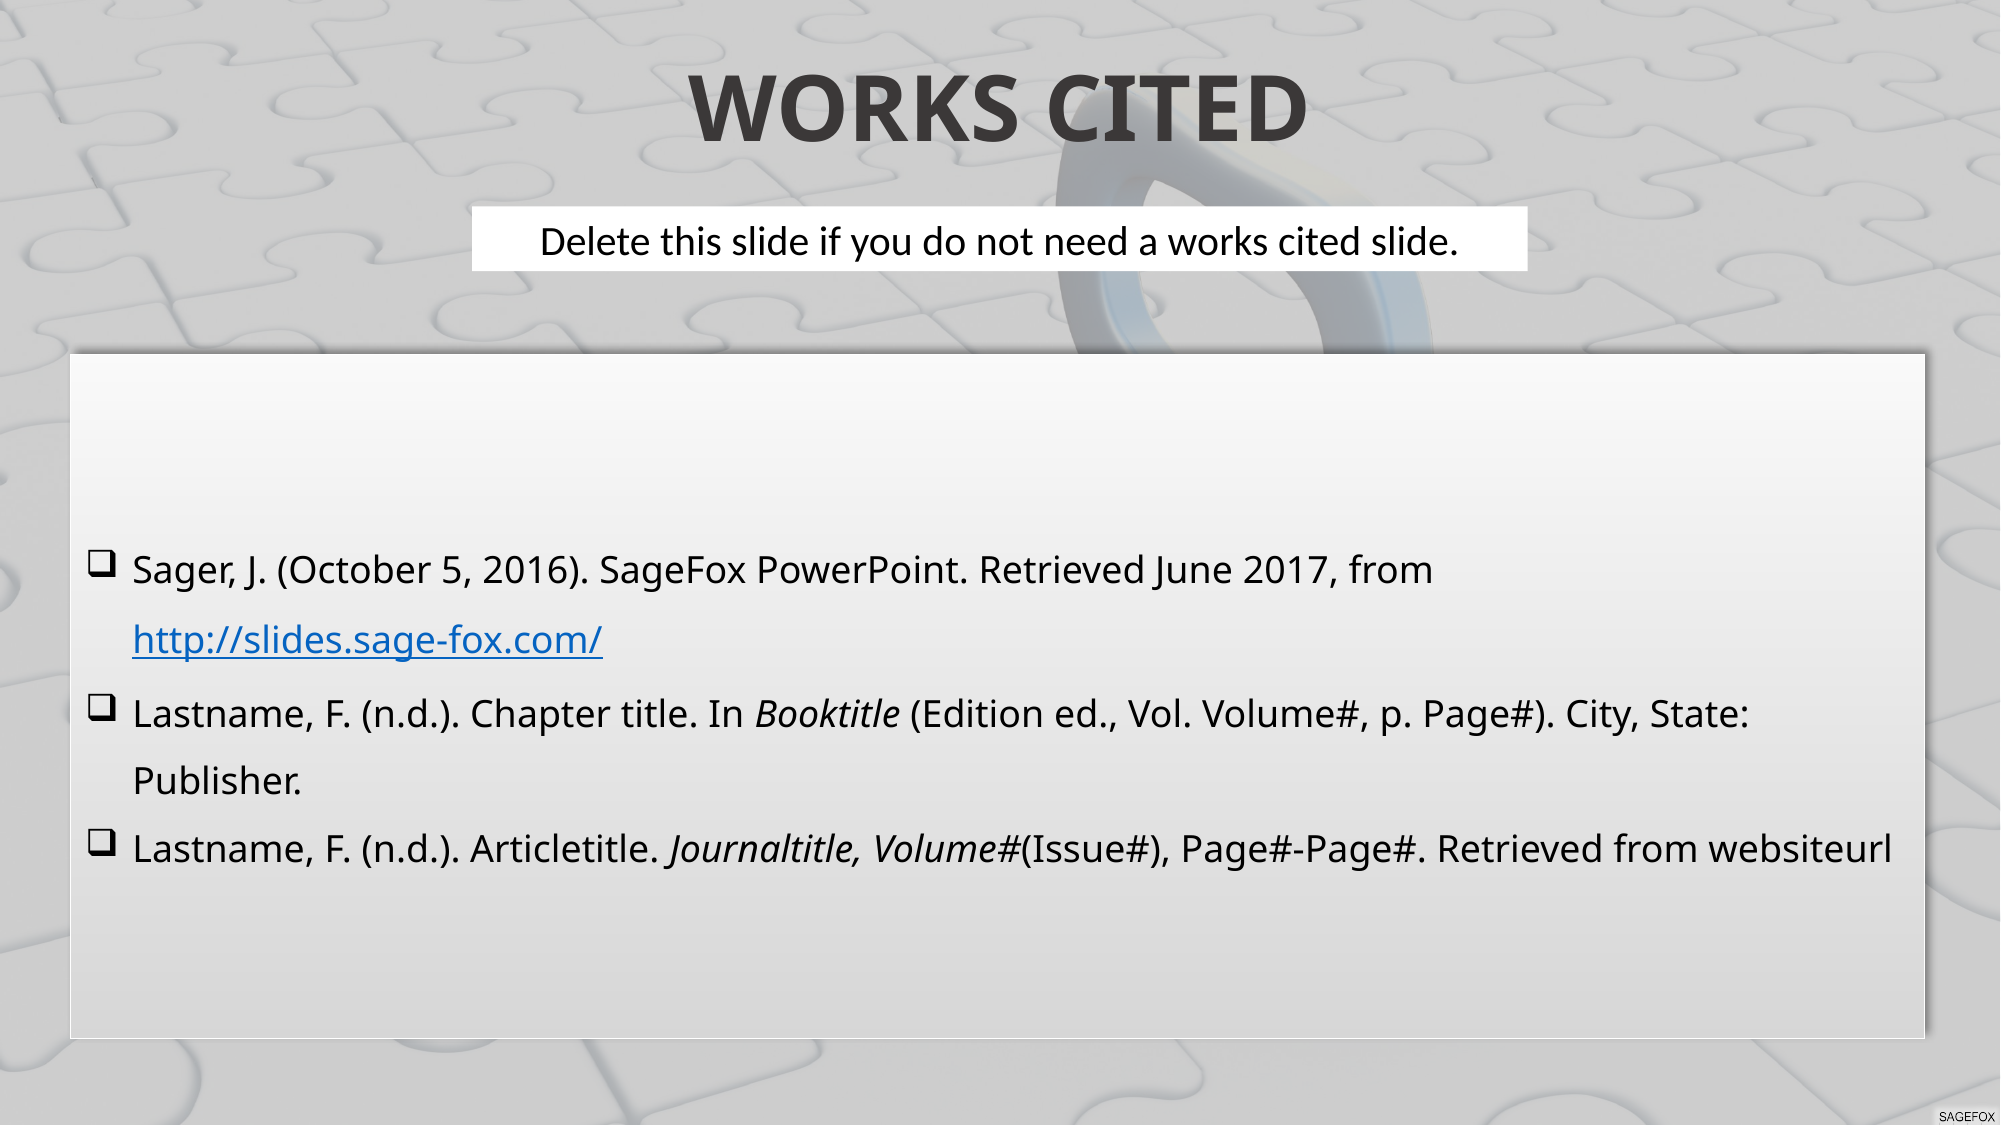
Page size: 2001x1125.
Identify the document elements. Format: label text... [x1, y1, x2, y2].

text_box Sager, J. (October 5, 2016). SageFox PowerPoint. Retrieved June 2017, from http://slides.sage-fox.com/ Lastname, F. (n.d.). Chapter title. In Booktitle (Edition ed., Vol. Volume#, p. Page#). City, State: Publisher. Lastname, F. (n.d.). Articletitle. Journaltitle, Volume#(Issue#), Page#-Page#. Retrieved from websiteurl [70, 354, 1925, 1039]
picture [1936, 1111, 1997, 1125]
text_box Delete this slide if you do not need a works cited slide. [472, 206, 1528, 272]
text_box WORKS CITED [548, 42, 1452, 167]
